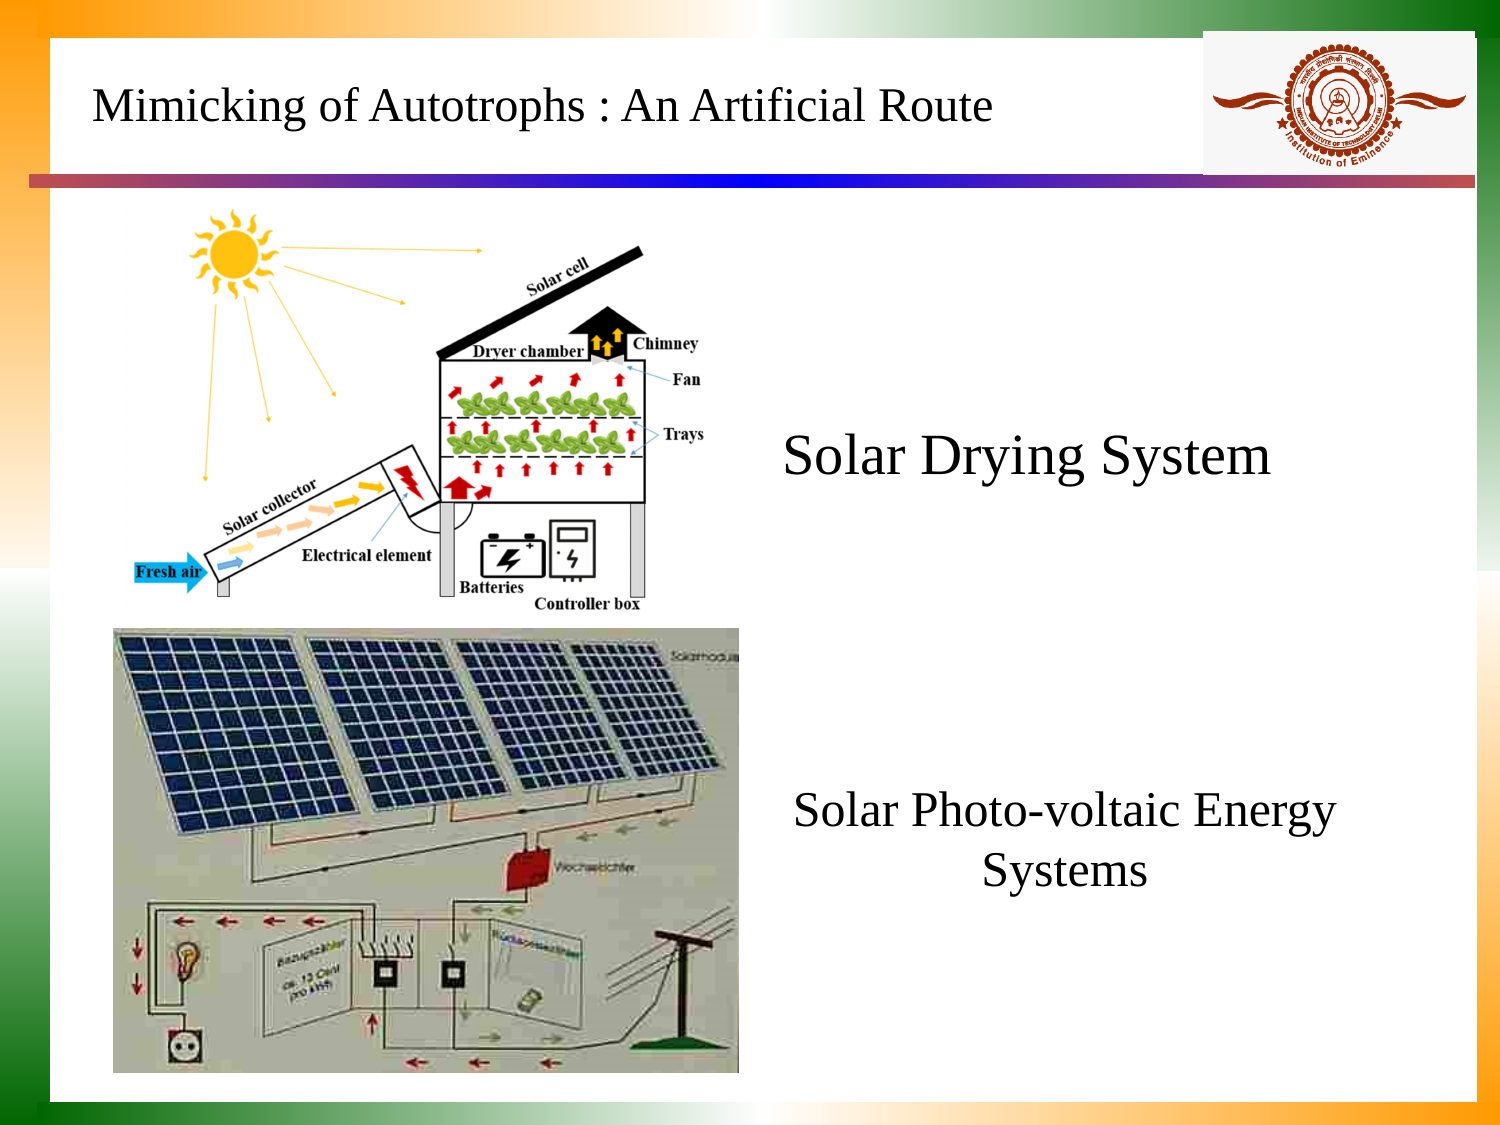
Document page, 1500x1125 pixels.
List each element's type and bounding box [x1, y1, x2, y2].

text_box [0, 0, 1500, 1125]
